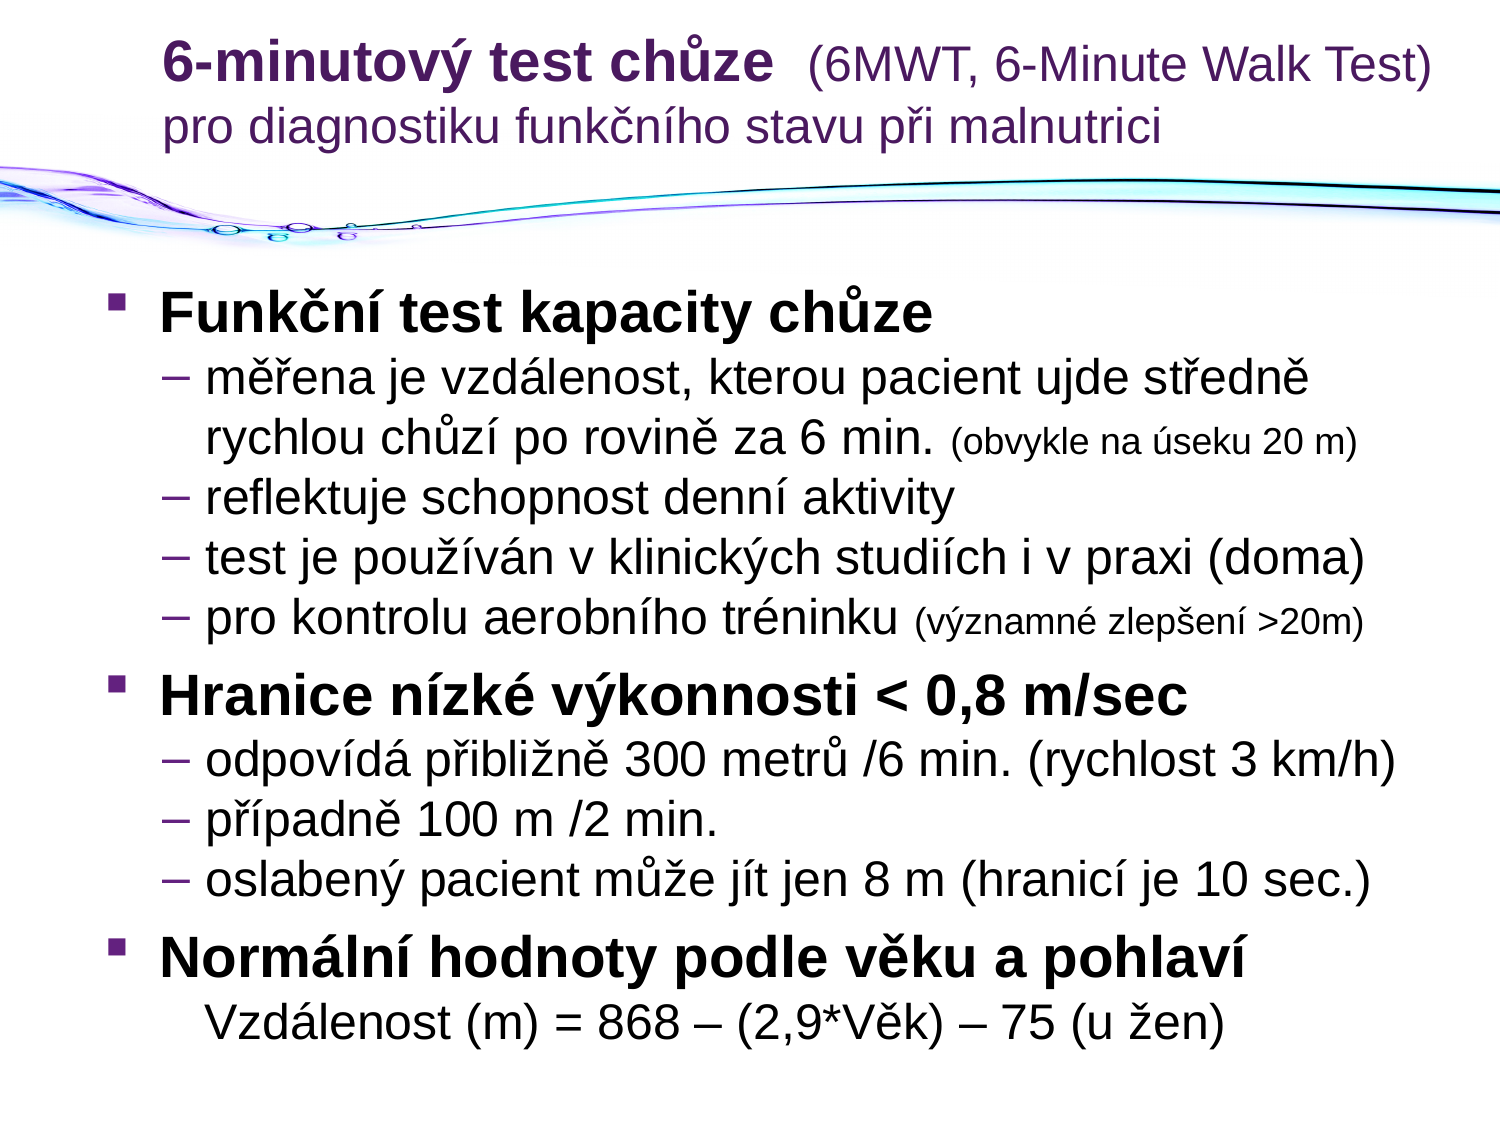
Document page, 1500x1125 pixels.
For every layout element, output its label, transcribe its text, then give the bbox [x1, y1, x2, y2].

picture [0, 112, 1500, 299]
list Funkční test kapacity chůze měřena je vzdálenost, kterou pacient ujde středně rychlou chůzí po rovině za 6 min. (obvykle na úseku 20 m) reflektuje schopnost denní aktivity test je používán v klinických studiích i v praxi (doma) pro kontrolu aerobního tréninku (významné zlepšení >20m) Hranice nízké výkonnosti < 0,8 m/sec odpovídá přibližně 300 metrů /6 min. (rychlost 3 km/h) případně 100 m /2 min. oslabený pacient může jít jen 8 m (hranicí je 10 sec.) Normální hodnoty podle věku a pohlaví Vzdálenost (m) = 868 – (2,9*Věk) – 75 (u žen) [88, 267, 1436, 1059]
title 6-minutový test chůze (6MWT, 6-Minute Walk Test) pro diagnostiku funkčního stavu při malnutrici [147, 0, 1459, 161]
